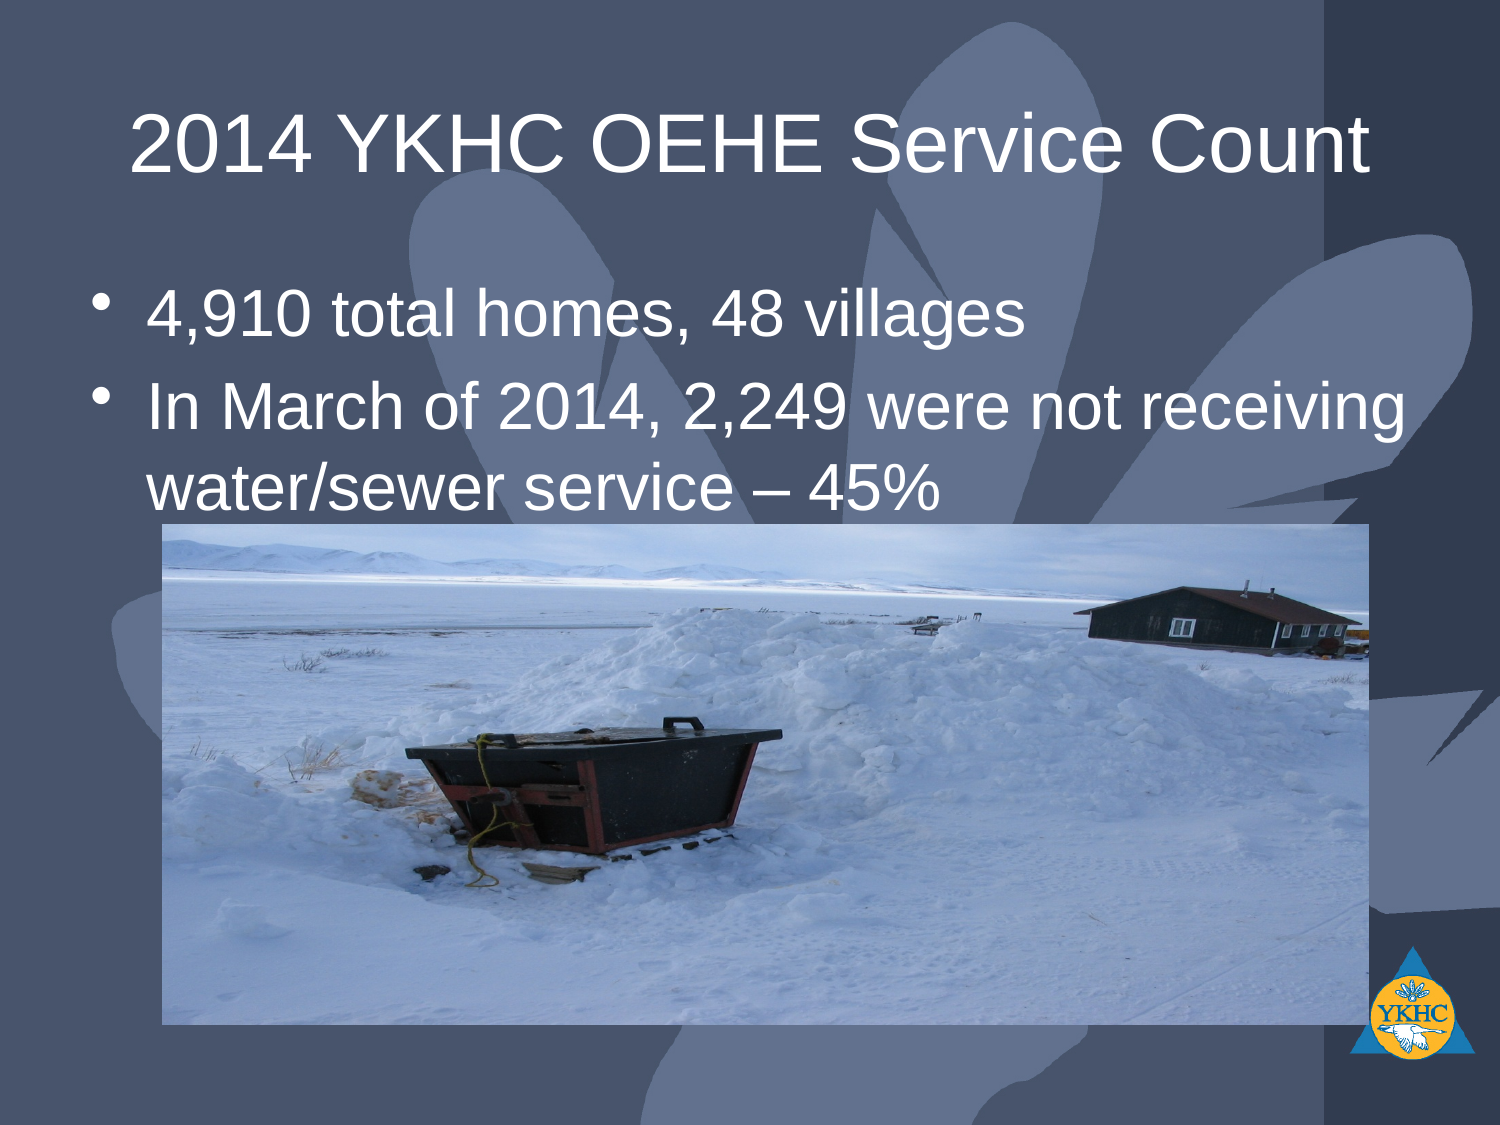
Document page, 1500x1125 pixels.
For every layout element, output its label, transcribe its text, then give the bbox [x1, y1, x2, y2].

list 4,910 total homes, 48 villages In March of 2014, 2,249 were not receiving water/sewer service – 45% [75, 262, 1425, 1100]
picture [0, 0, 1500, 1125]
title 2014 YKHC OEHE Service Count [75, 45, 1425, 233]
